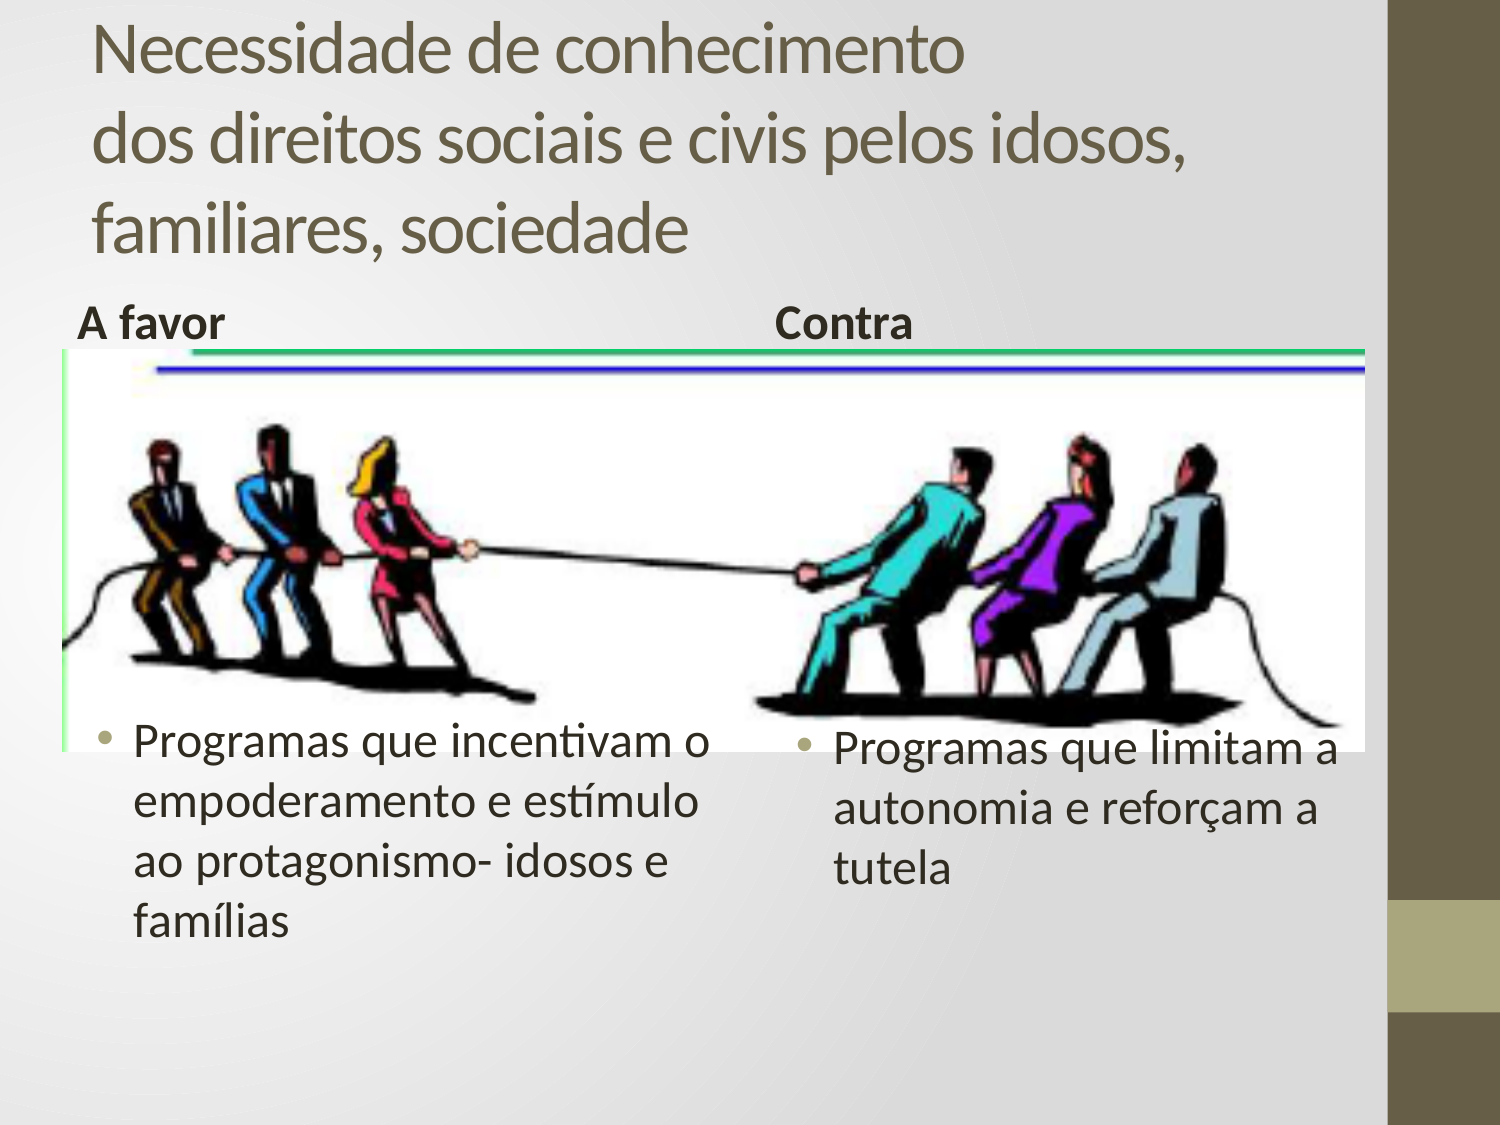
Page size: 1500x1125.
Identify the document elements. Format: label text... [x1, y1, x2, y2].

list Programas que limitam a autonomia e reforçam a tutela [761, 356, 1425, 1005]
list A favor [62, 255, 738, 346]
title Necessidade de conhecimento dos direitos sociais e civis pelos idosos, familiares, sociedade [76, 0, 1427, 268]
list Programas que incentivam o empoderamento e estímulo ao protagonismo- idosos e famílias [62, 755, 738, 1005]
list Contra [760, 267, 1425, 356]
picture [62, 349, 1365, 753]
